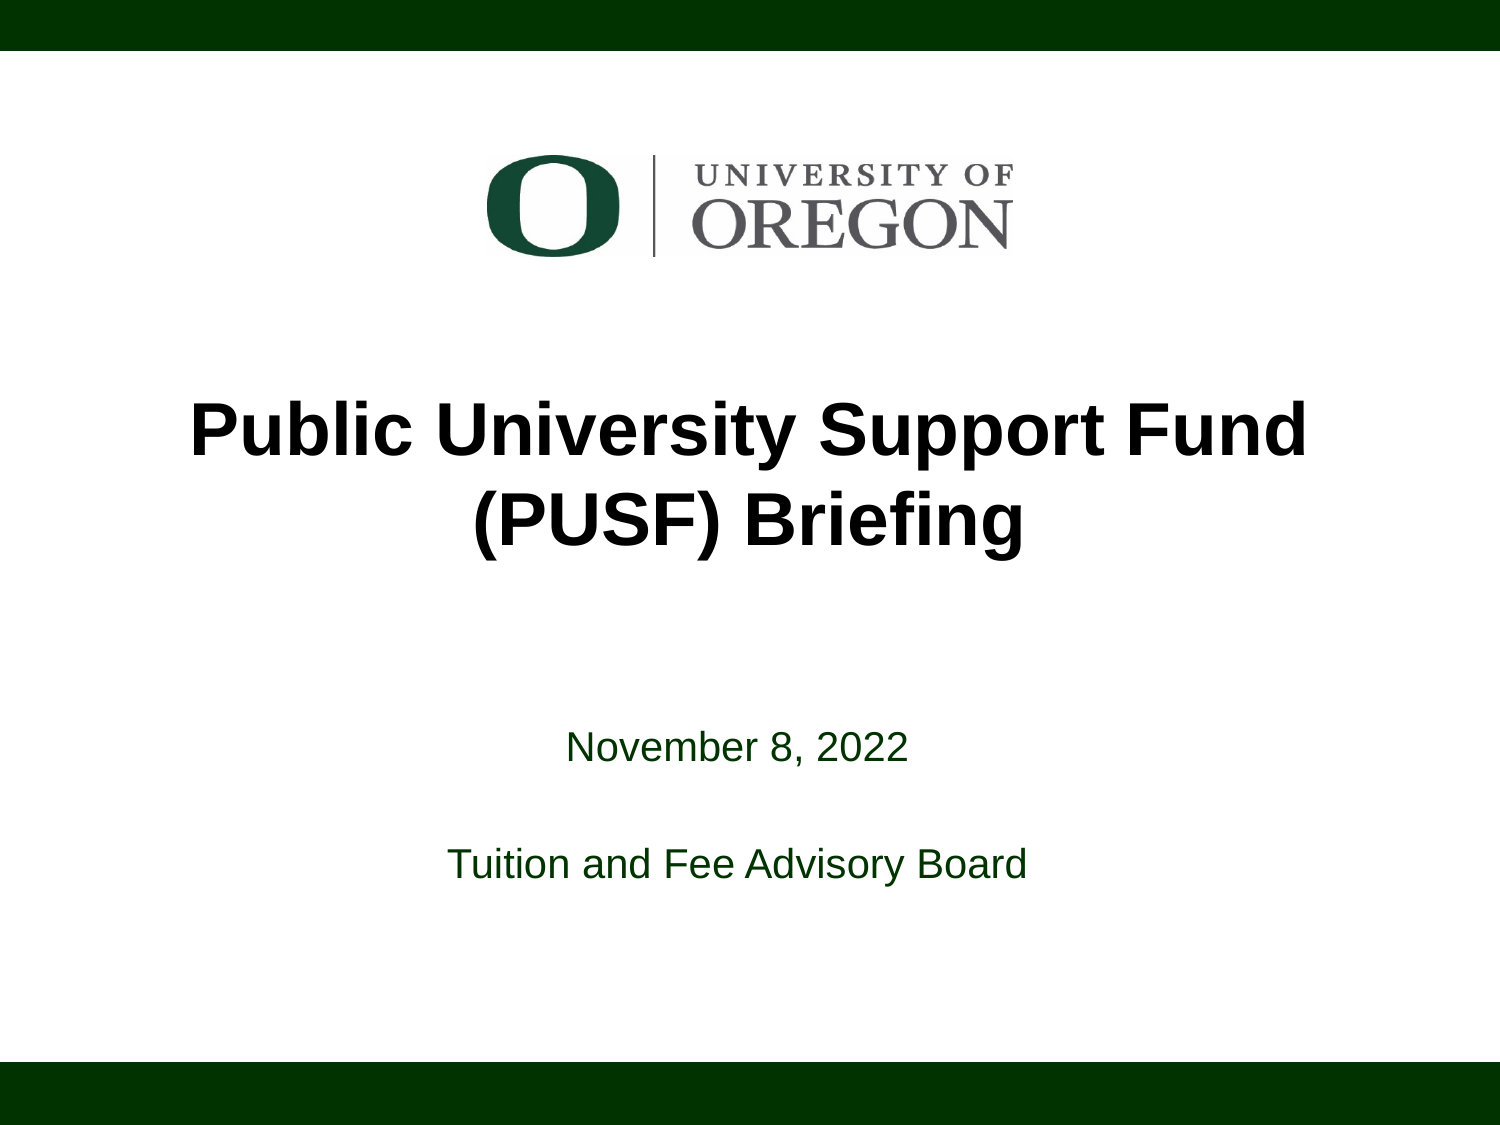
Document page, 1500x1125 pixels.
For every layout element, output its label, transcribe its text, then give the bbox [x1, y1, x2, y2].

text_box [0, 0, 1500, 50]
picture [487, 155, 1013, 257]
title Public University Support Fund (PUSF) Briefing [112, 349, 1388, 591]
subtitle November 8, 2022 Tuition and Fee Advisory Board [224, 712, 1251, 1001]
text_box [0, 1062, 1500, 1125]
